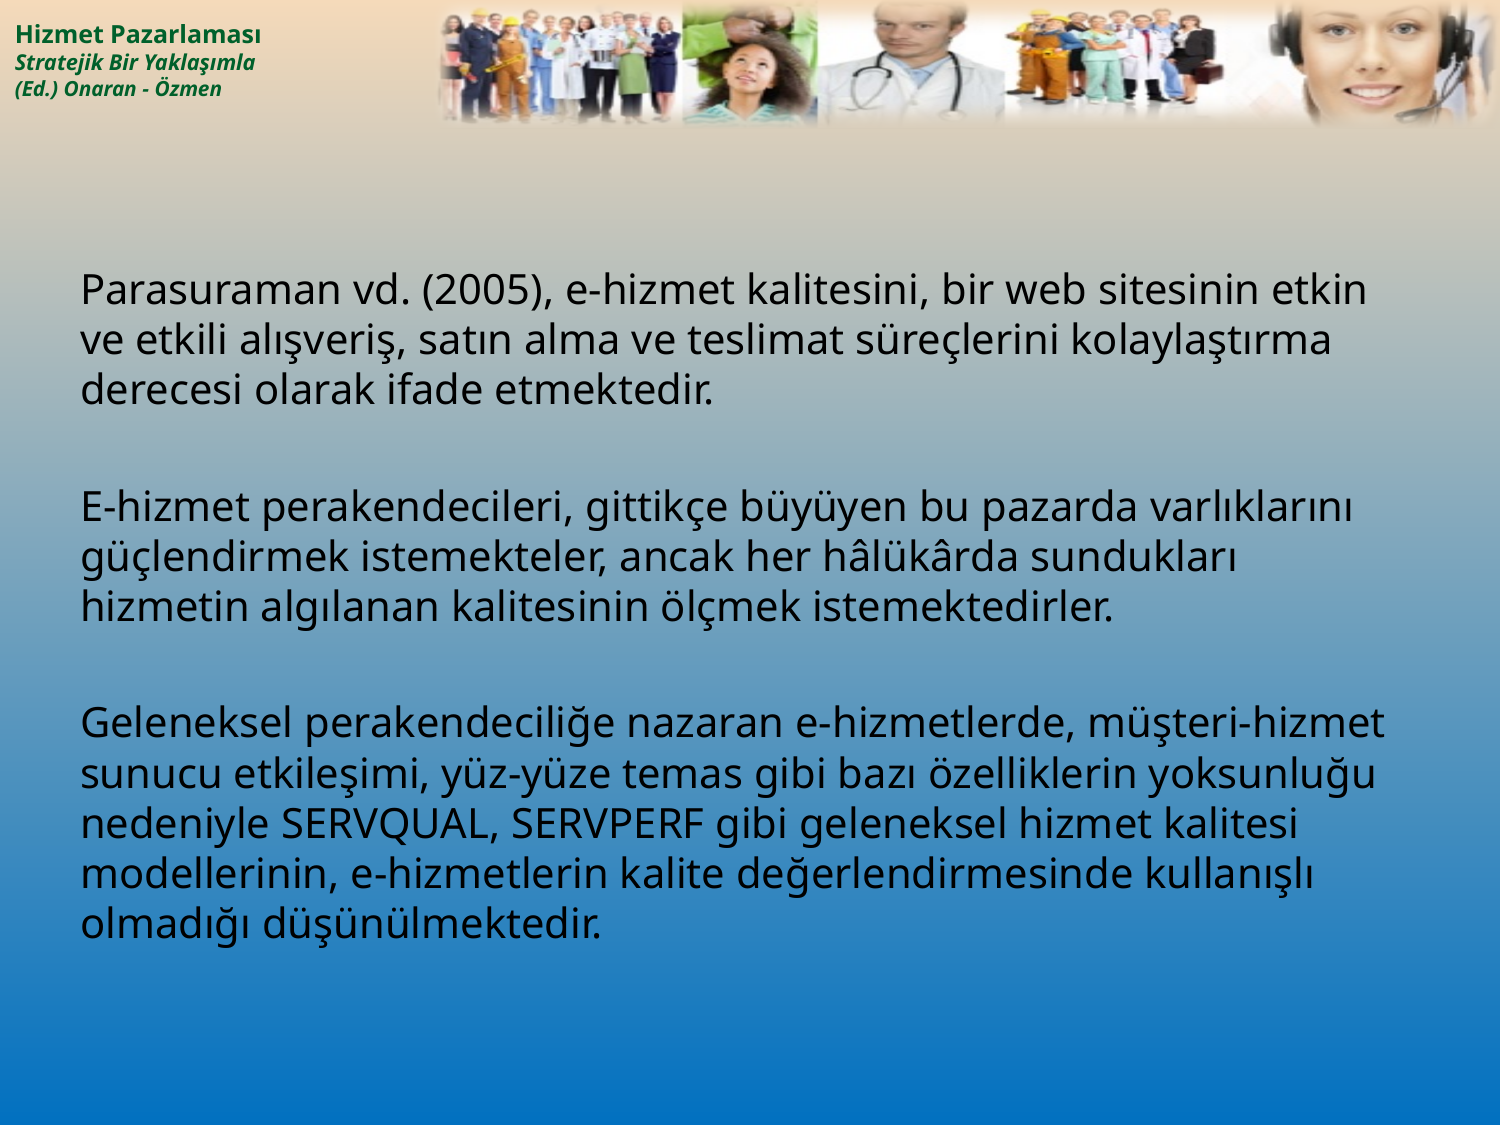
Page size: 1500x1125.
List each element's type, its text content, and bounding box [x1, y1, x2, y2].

list Parasuraman vd. (2005), e-hizmet kalitesini, bir web sitesinin etkin ve etkili alışveriş, satın alma ve teslimat süreçlerini kolaylaştırma derecesi olarak ifade etmektedir. E-hizmet perakendecileri, gittikçe büyüyen bu pazarda varlıklarını güçlendirmek istemekteler, ancak her hâlükârda sundukları hizmetin algılanan kalitesinin ölçmek istemektedirler. Geleneksel perakendeciliğe nazaran e-hizmetlerde, müşteri-hizmet sunucu etkileşimi, yüz-yüze temas gibi bazı özelliklerin yoksunluğu nedeniyle SERVQUAL, SERVPERF gibi geleneksel hizmet kalitesi modellerinin, e-hizmetlerin kalite değerlendirmesinde kullanışlı olmadığı düşünülmektedir. [64, 255, 1416, 1012]
picture [460, 26, 1475, 103]
